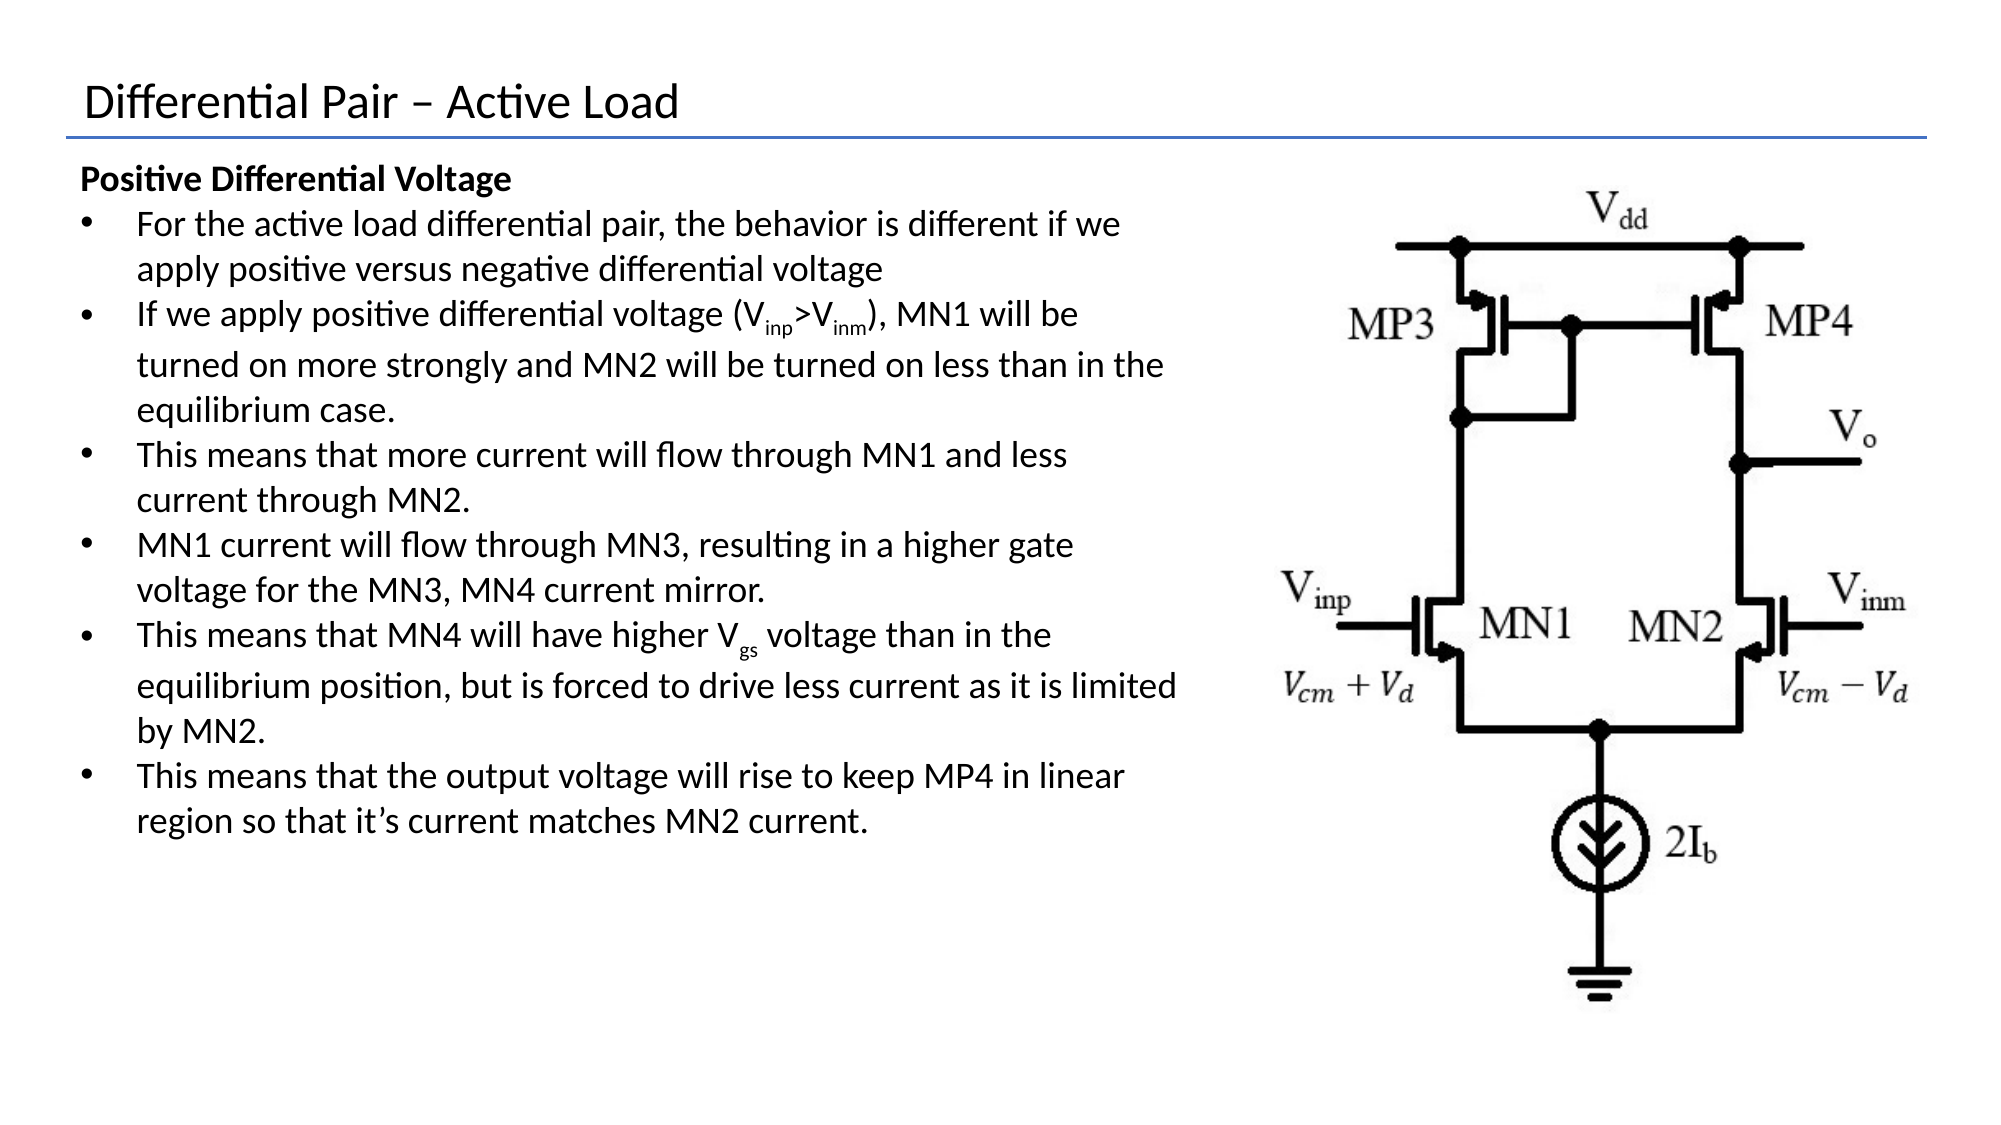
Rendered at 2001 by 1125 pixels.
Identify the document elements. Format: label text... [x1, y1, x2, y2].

text_box Differential Pair – Active Load [69, 61, 696, 137]
text_box Positive Differential Voltage For the active load differential pair, the behavior is different if we apply positive versus negative differential voltage If we apply positive differential voltage (Vinp>Vinm), MN1 will be turned on more strongly and MN2 will be turned on less than in the equilibrium case. This means that more current will flow through MN1 and less current through MN2. MN1 current will flow through MN3, resulting in a higher gate voltage for the MN3, MN4 current mirror. This means that MN4 will have higher Vgs voltage than in the equilibrium position, but is forced to drive less current as it is limited by MN2. This means that the output voltage will rise to keep MP4 in linear region so that it’s current matches MN2 current. [65, 146, 1201, 849]
picture [1274, 185, 1928, 1023]
